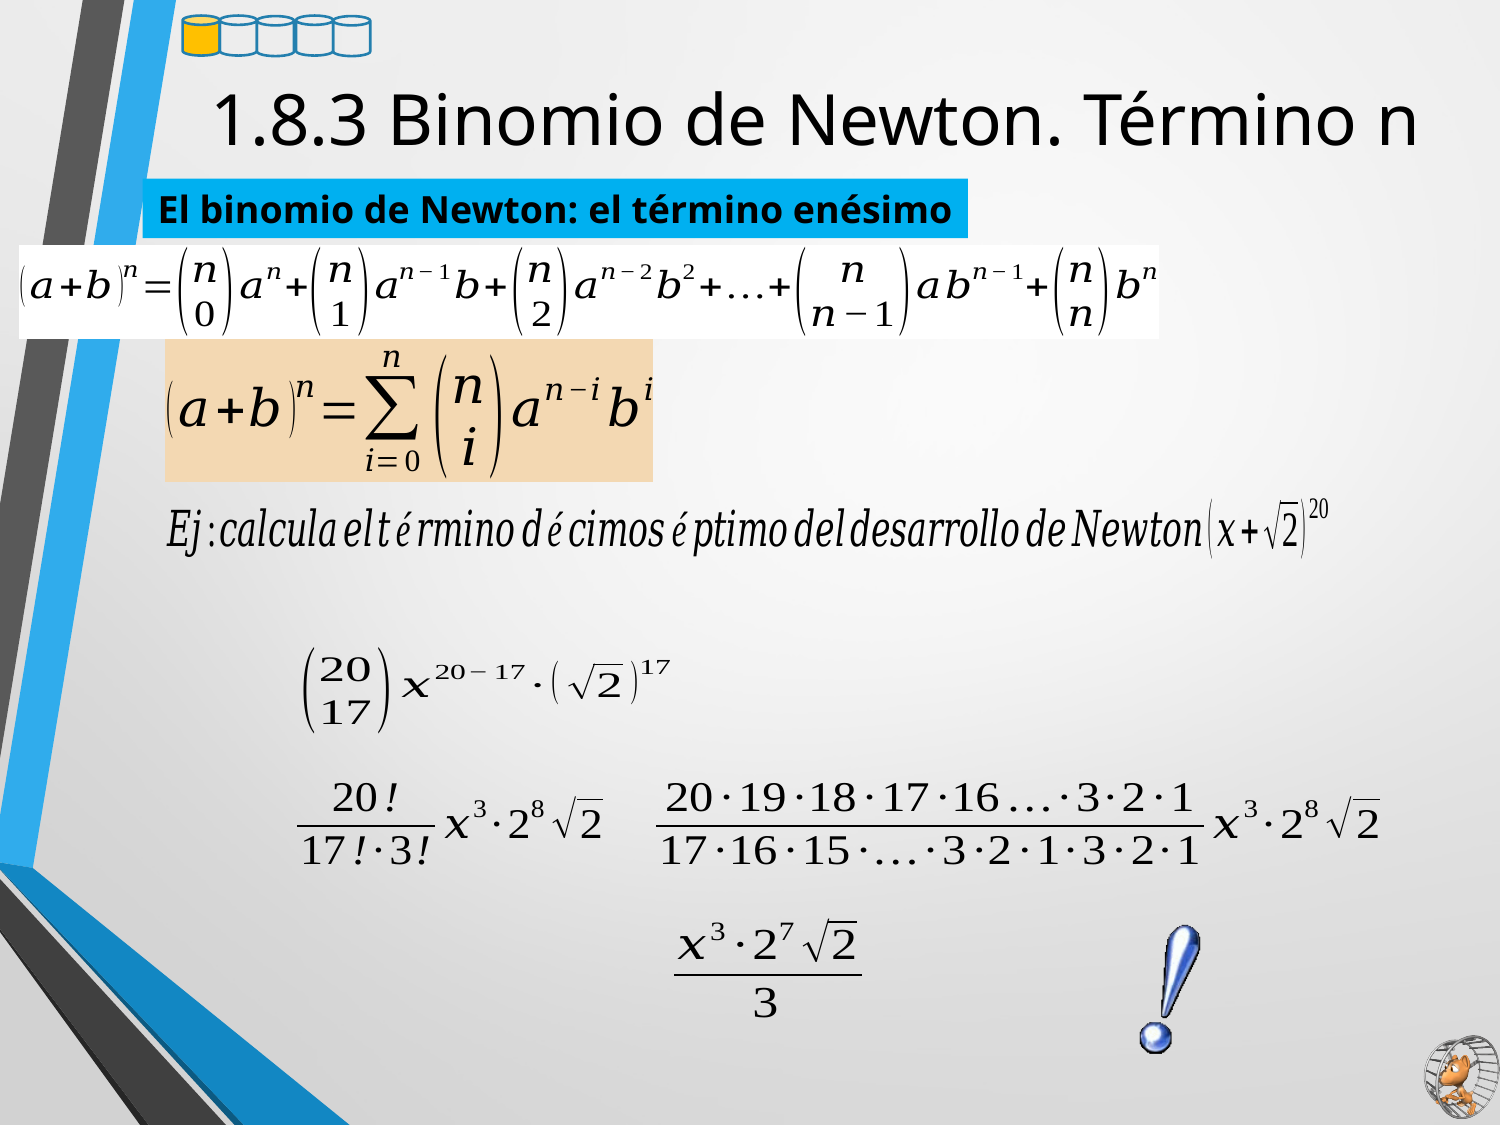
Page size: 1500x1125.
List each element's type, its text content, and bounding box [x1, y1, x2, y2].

text_box [255, 14, 295, 58]
picture [1093, 913, 1246, 1067]
text_box [181, 14, 219, 57]
text_box [218, 14, 257, 57]
text_box El binomio de Newton: el término enésimo [142, 178, 968, 239]
text_box [294, 14, 333, 57]
text_box [331, 14, 372, 58]
title 1.8.3 Binomio de Newton. Término n [155, 66, 1476, 168]
picture [1414, 1031, 1500, 1125]
